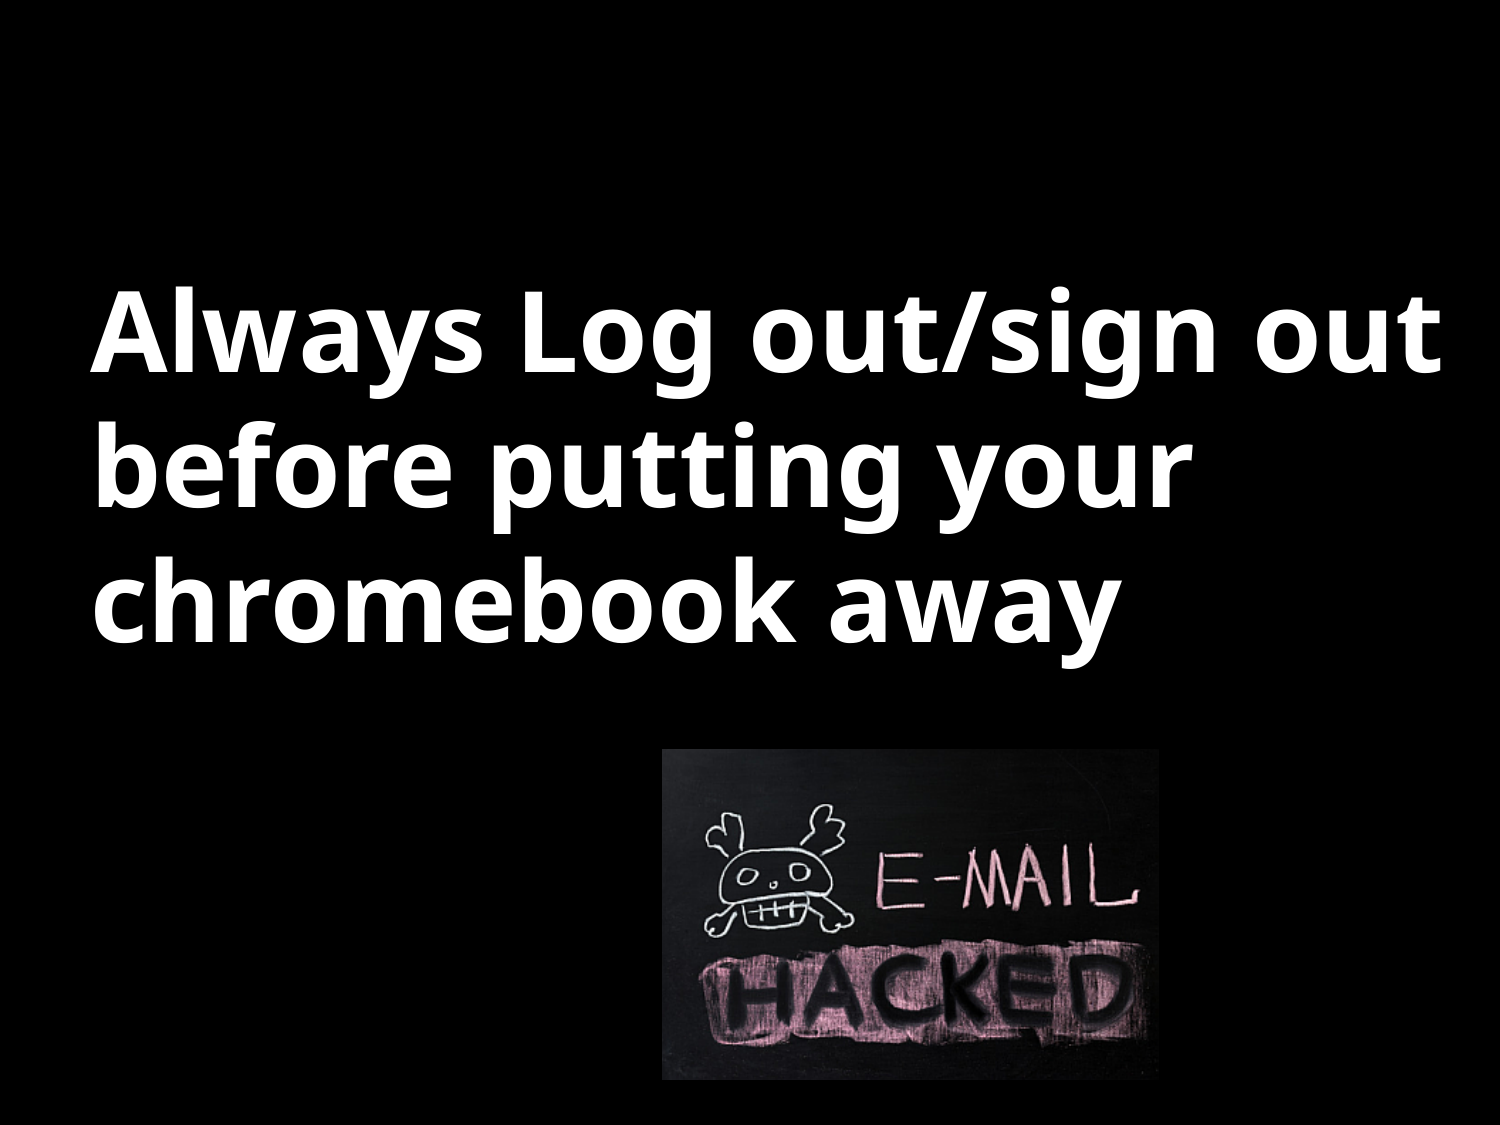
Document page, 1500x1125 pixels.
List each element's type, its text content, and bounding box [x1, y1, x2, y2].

title Always Log out/sign out before putting your chromebook away [75, 45, 1462, 881]
picture [662, 749, 1159, 1080]
